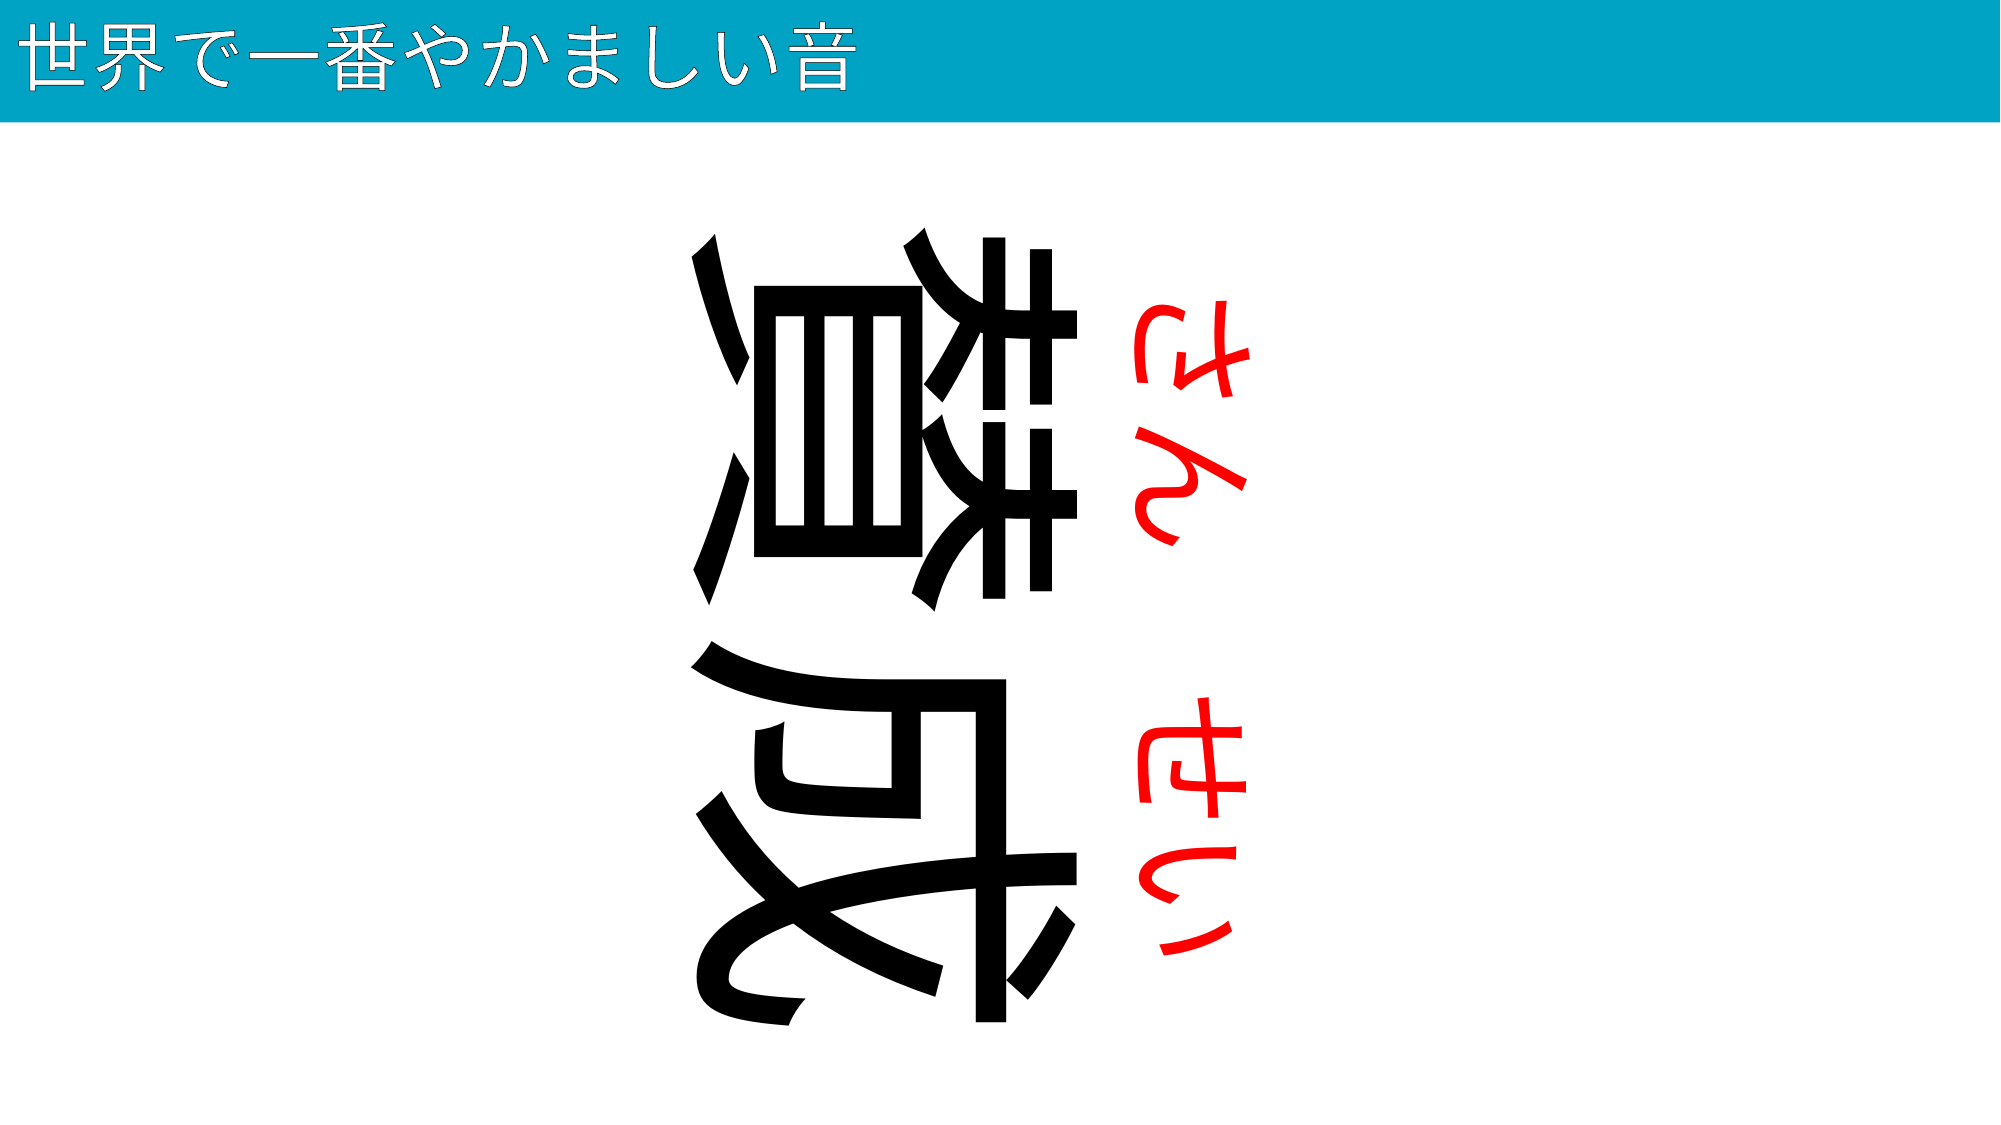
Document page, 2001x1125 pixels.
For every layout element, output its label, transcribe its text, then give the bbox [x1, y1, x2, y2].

text_box 賛成 [616, 195, 1152, 1125]
text_box さん せい [1088, 264, 1286, 1056]
title 世界で一番やかましい音 [0, 0, 1712, 123]
slide_number 61 [1712, 0, 2000, 123]
